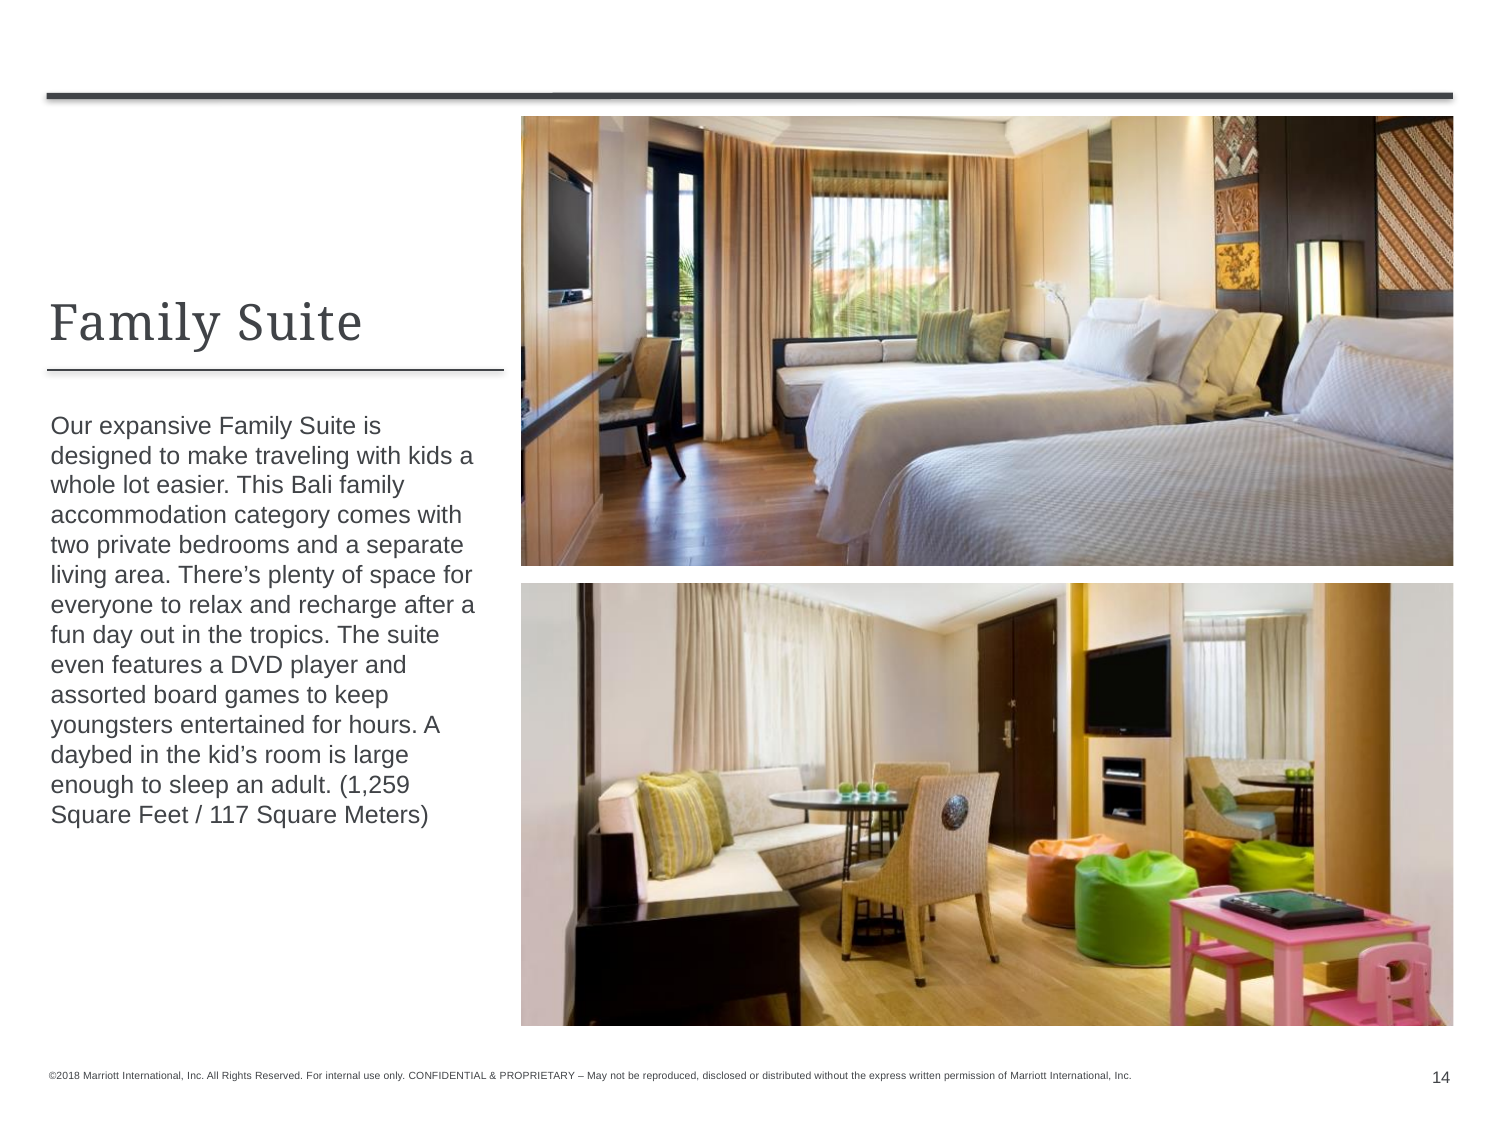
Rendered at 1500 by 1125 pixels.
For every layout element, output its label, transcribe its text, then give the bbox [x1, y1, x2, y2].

title Family Suite [34, 140, 505, 360]
picture [520, 116, 1454, 567]
slide_number 14 [1115, 1046, 1466, 1107]
picture [520, 583, 1454, 1026]
list Our expansive Family Suite is designed to make traveling with kids a whole lot easier. This Bali family accommodation category comes with two private bedrooms and a separate living area. There’s plenty of space for everyone to relax and recharge after a fun day out in the tropics. The suite even features a DVD player and assorted board games to keep youngsters entertained for hours. A daybed in the kid’s room is large enough to sleep an adult. (1,259 Square Feet / 117 Square Meters) [35, 401, 505, 1040]
